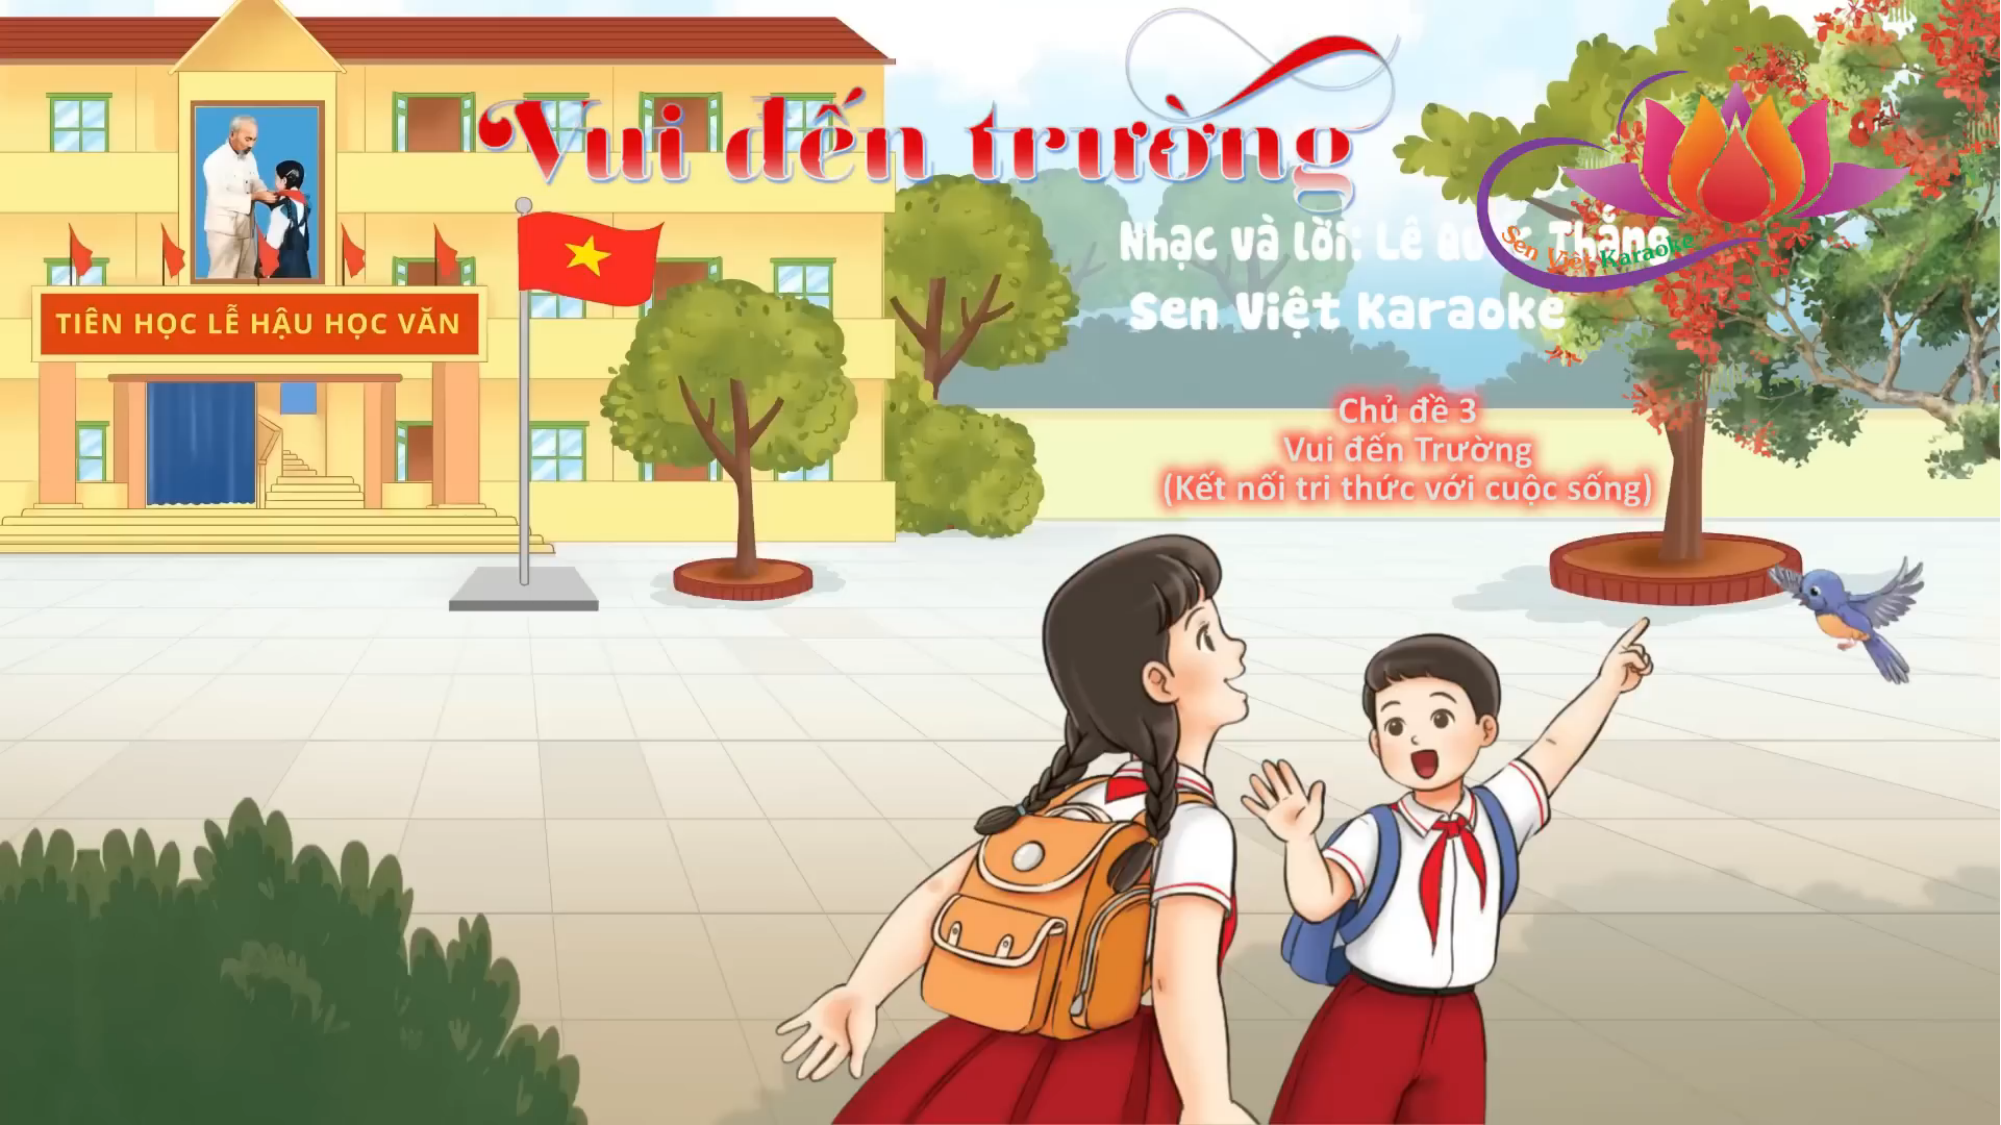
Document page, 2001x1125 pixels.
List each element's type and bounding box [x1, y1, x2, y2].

text_box [0, 0, 2000, 1125]
